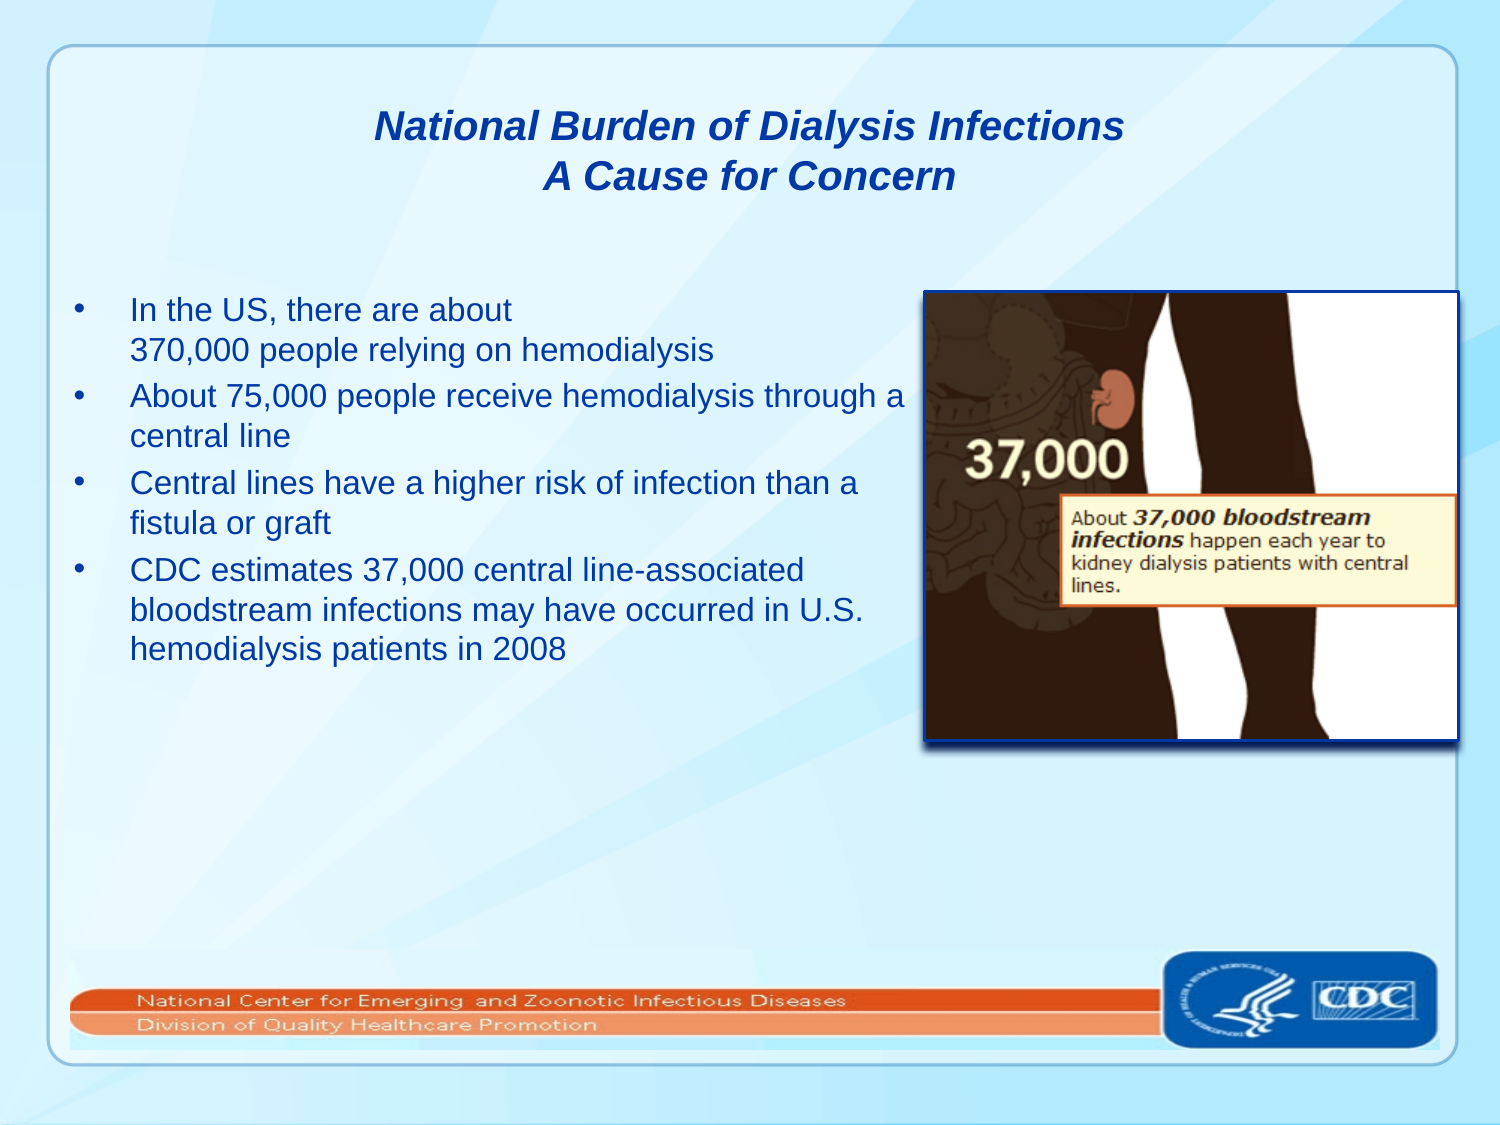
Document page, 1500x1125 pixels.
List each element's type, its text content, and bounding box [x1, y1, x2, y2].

list In the US, there are about 370,000 people relying on hemodialysis About 75,000 people receive hemodialysis through a central line Central lines have a higher risk of infection than a fistula or graft CDC estimates 37,000 central line-associated bloodstream infections may have occurred in U.S. hemodialysis patients in 2008 [58, 187, 934, 950]
title National Burden of Dialysis Infections A Cause for Concern [75, 41, 1425, 141]
picture [0, 0, 1500, 1125]
text_box [74, 141, 1425, 250]
